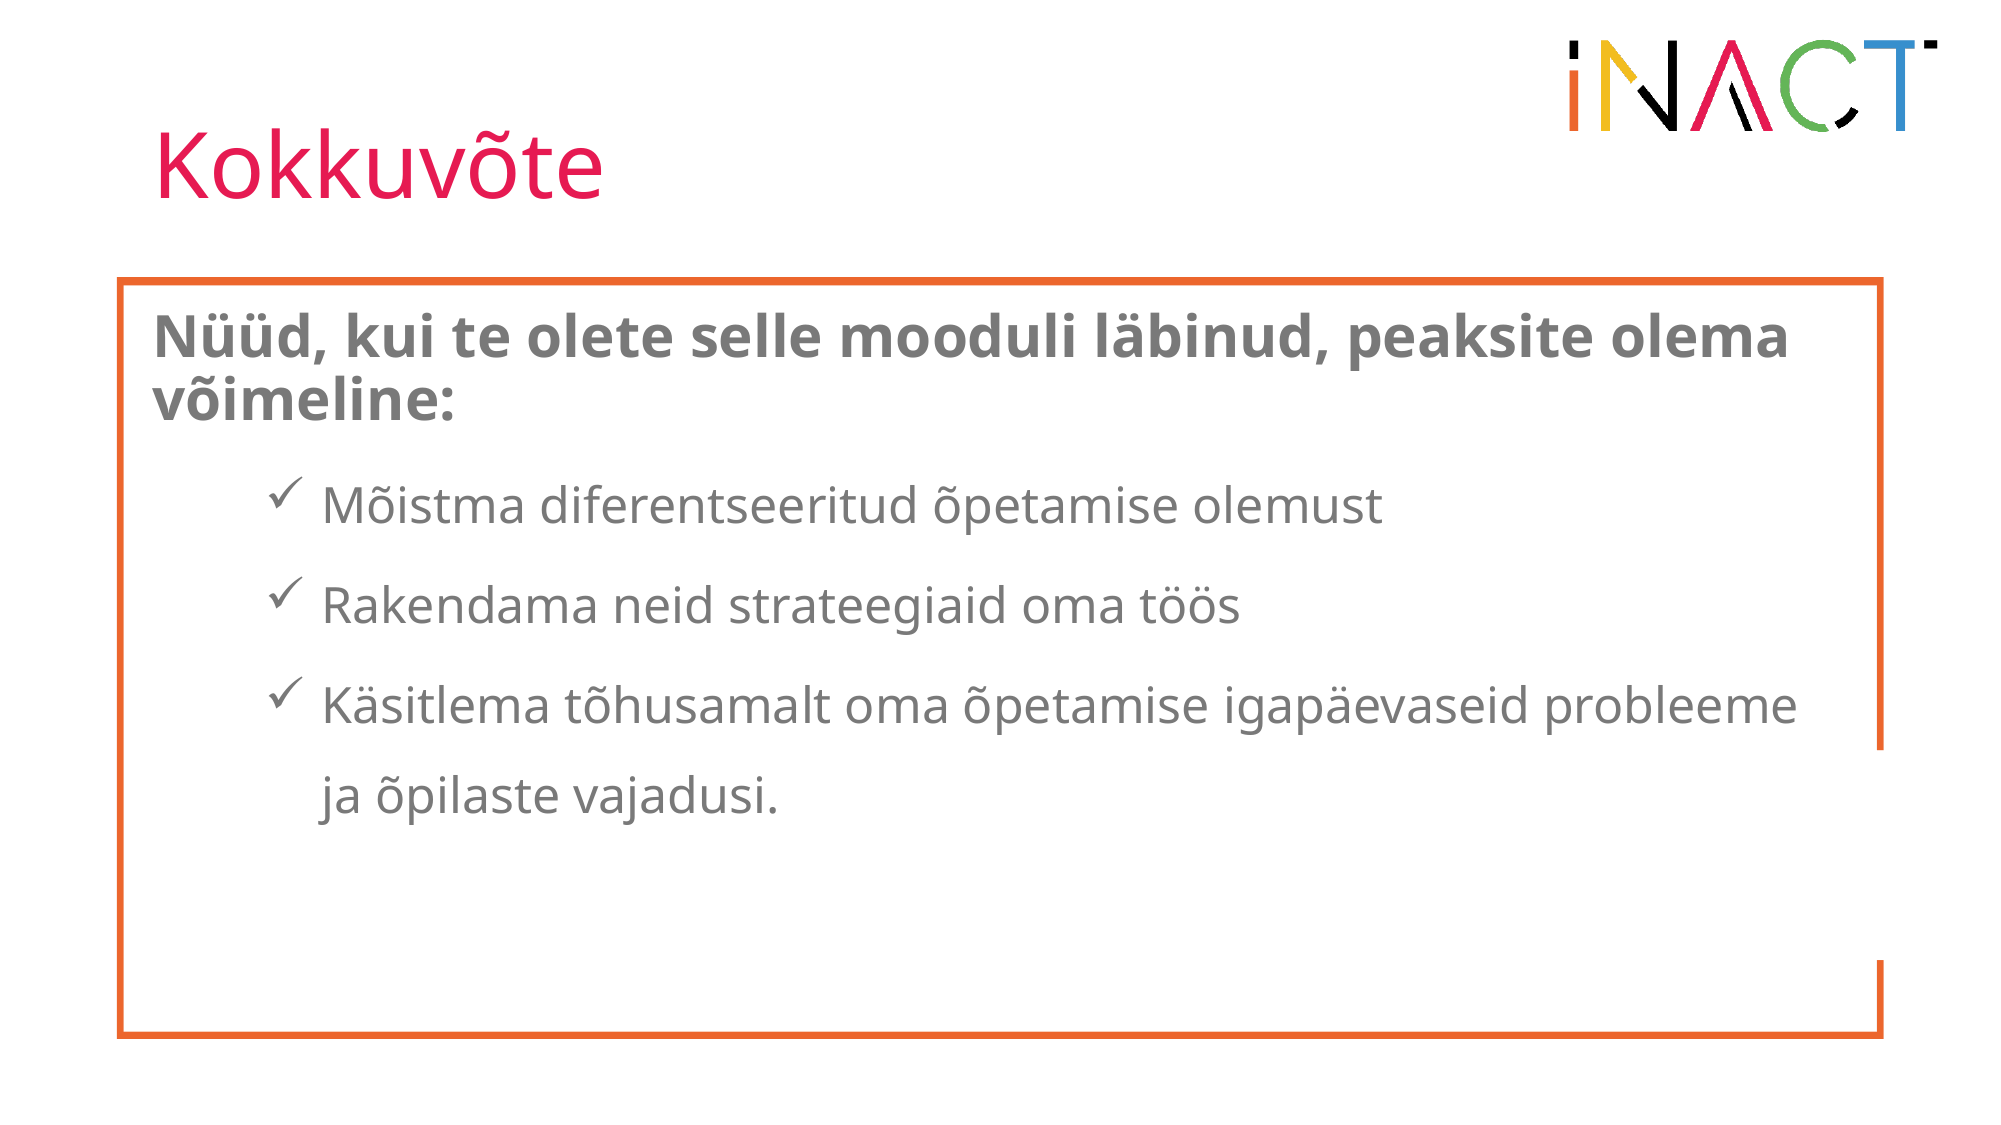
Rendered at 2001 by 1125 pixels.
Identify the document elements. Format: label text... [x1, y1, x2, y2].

picture [116, 277, 1884, 1039]
title Kokkuvõte [137, 59, 1863, 278]
picture [1515, 0, 1991, 271]
list Nüüd, kui te olete selle mooduli läbinud, peaksite olema võimeline: Mõistma diferentseeritud õpetamise olemust Rakendama neid strateegiaid oma töös Käsitlema tõhusamalt oma õpetamise igapäevaseid probleeme ja õpilaste vajadusi. [137, 299, 1863, 1014]
